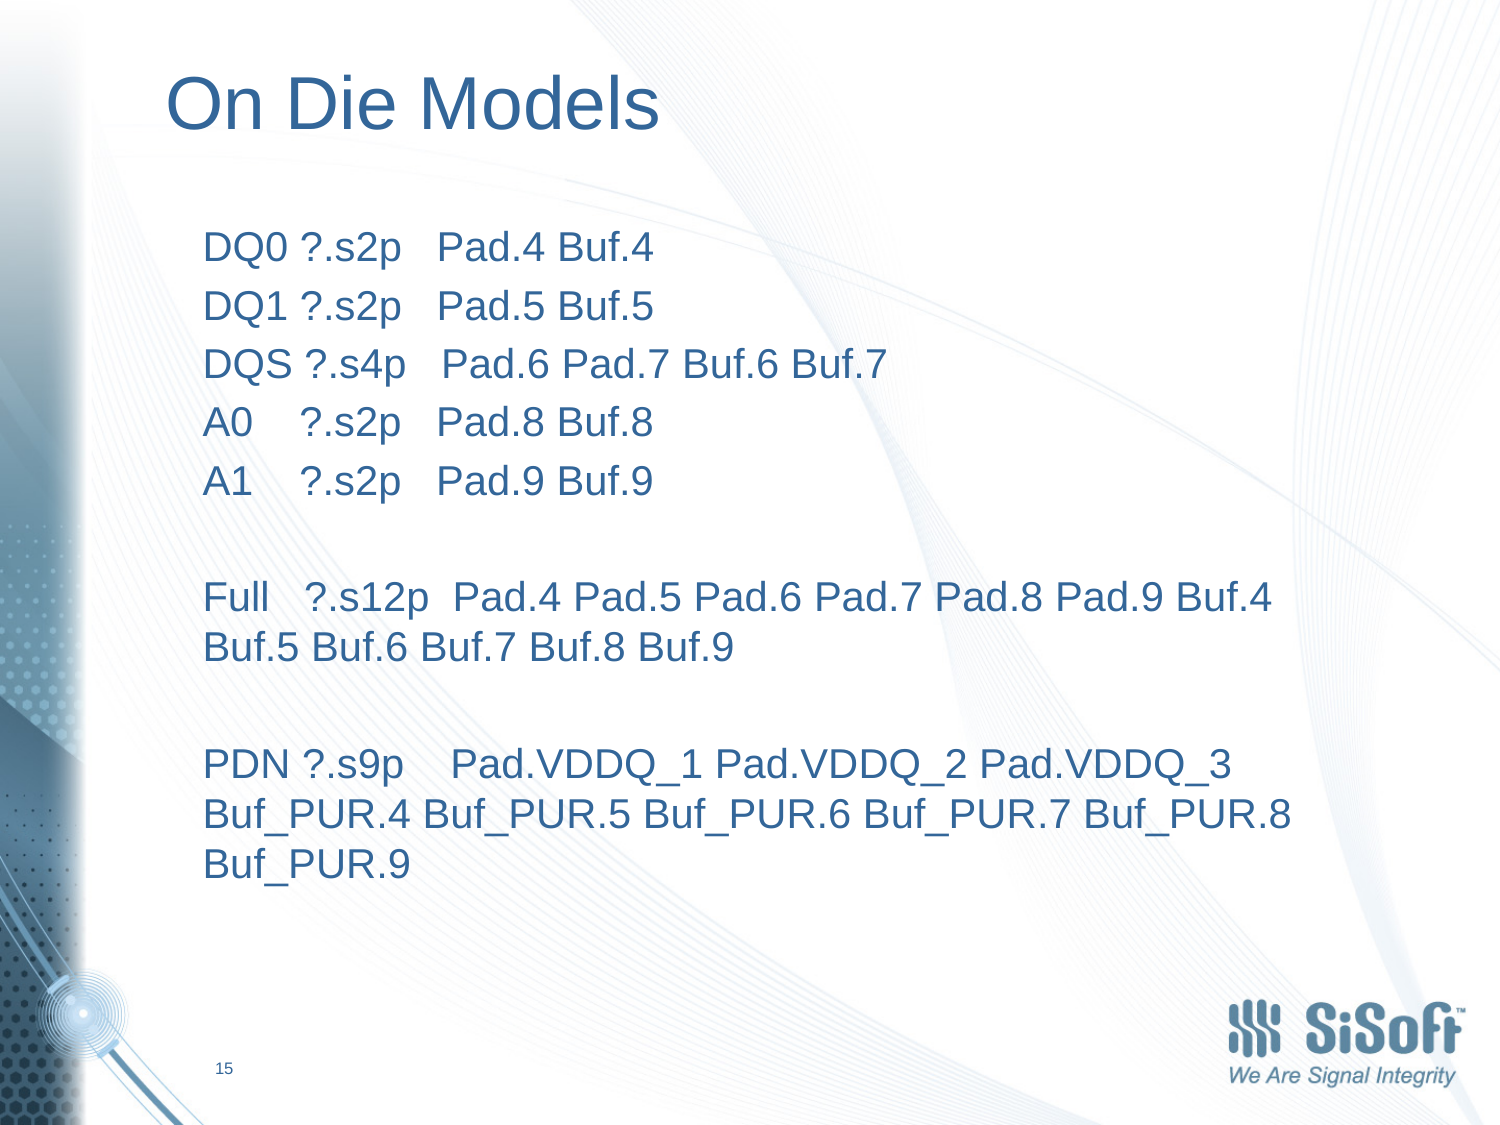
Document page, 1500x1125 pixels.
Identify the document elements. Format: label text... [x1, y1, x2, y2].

footer 15 [200, 1050, 975, 1104]
list DQ0 ?.s2p Pad.4 Buf.4 DQ1 ?.s2p Pad.5 Buf.5 DQS ?.s4p Pad.6 Pad.7 Buf.6 Buf.7 A0 ?.s2p Pad.8 Buf.8 A1 ?.s2p Pad.9 Buf.9 Full ?.s12p Pad.4 Pad.5 Pad.6 Pad.7 Pad.8 Pad.9 Buf.4 Buf.5 Buf.6 Buf.7 Buf.8 Buf.9 PDN ?.s9p Pad.VDDQ_1 Pad.VDDQ_2 Pad.VDDQ_3 Buf_PUR.4 Buf_PUR.5 Buf_PUR.6 Buf_PUR.7 Buf_PUR.8 Buf_PUR.9 [187, 212, 1363, 963]
picture [0, 0, 1500, 1125]
title On Die Models [150, 24, 1300, 175]
